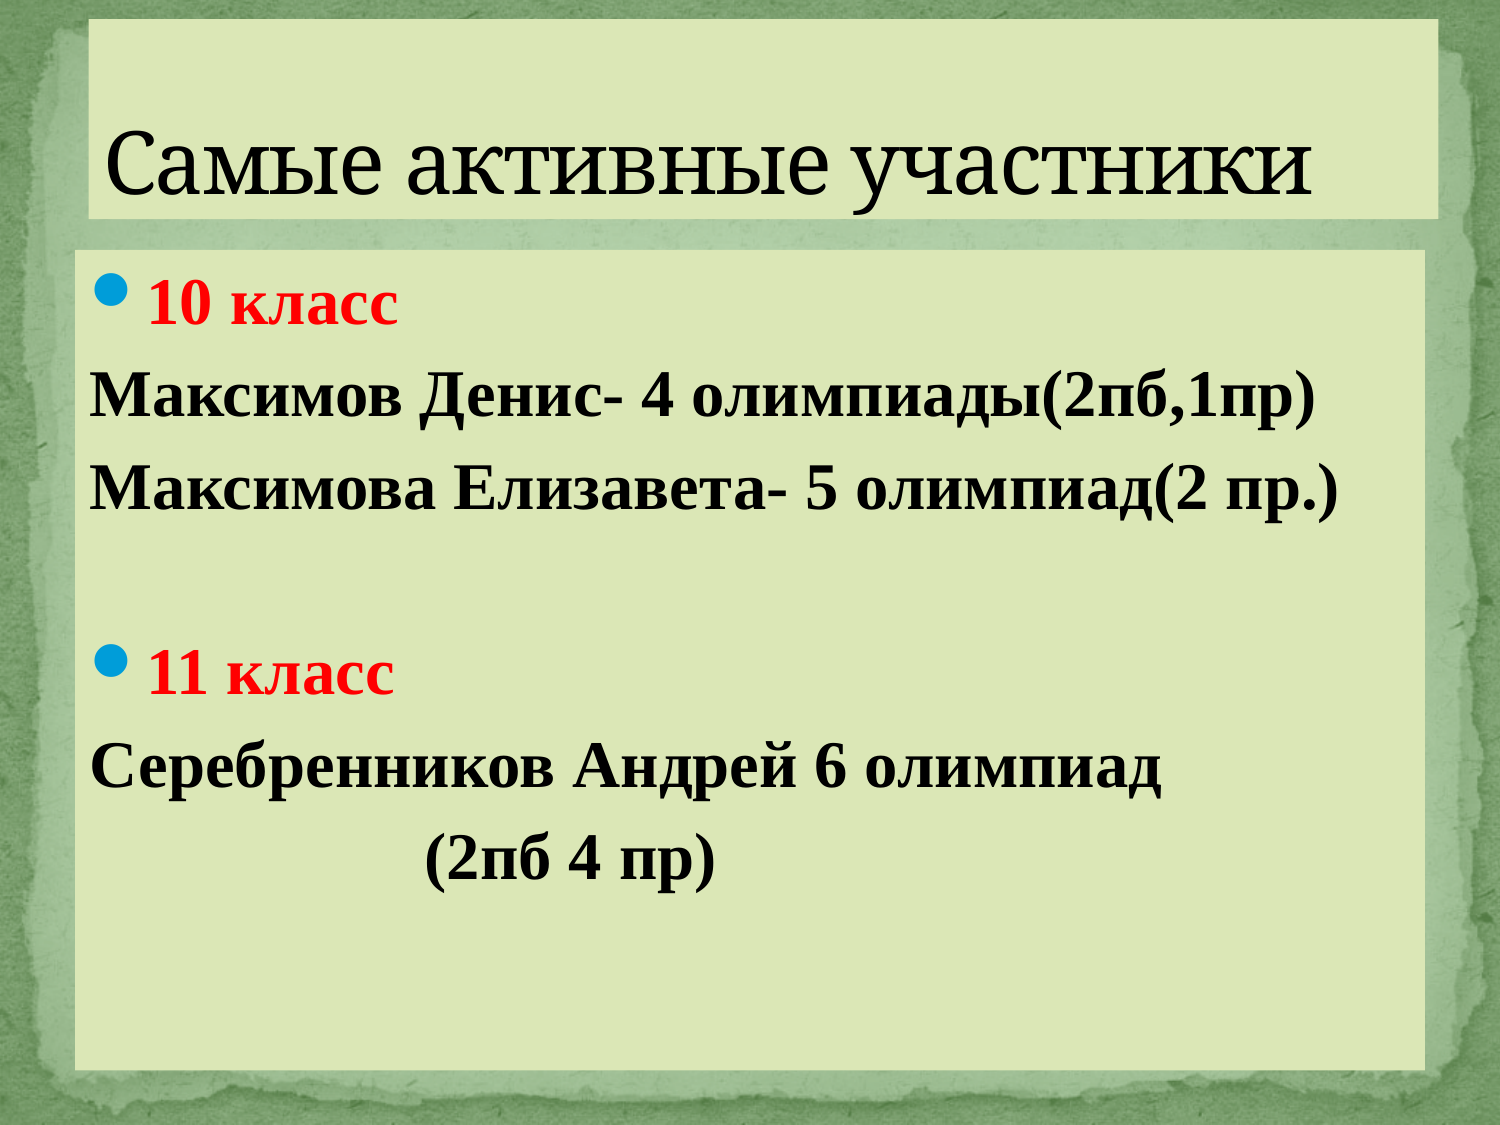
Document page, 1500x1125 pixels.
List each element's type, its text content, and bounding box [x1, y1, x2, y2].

title Самые активные участники [88, 19, 1439, 220]
list 10 класс Максимов Денис- 4 олимпиады(2пб,1пр) Максимова Елизавета- 5 олимпиад(2 пр.) 11 класс Серебренников Андрей 6 олимпиад (2пб 4 пр) [75, 249, 1425, 1071]
